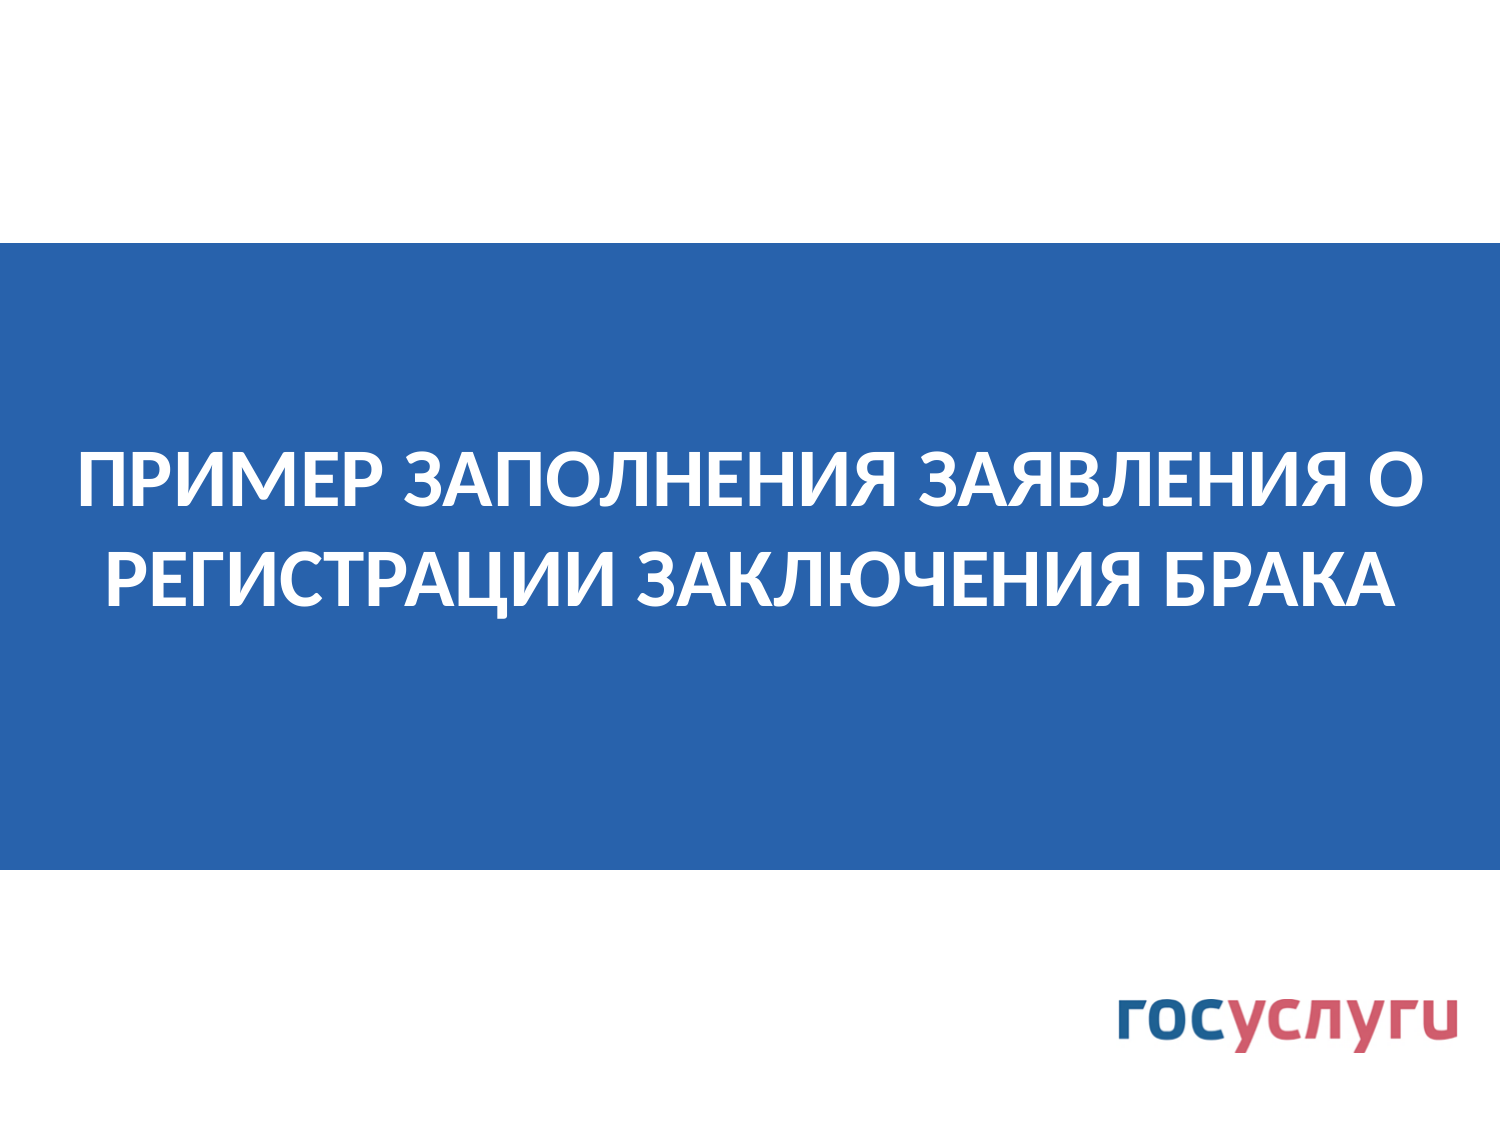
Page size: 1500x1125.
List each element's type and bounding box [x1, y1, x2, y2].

picture [1115, 999, 1460, 1053]
picture [0, 243, 1500, 870]
